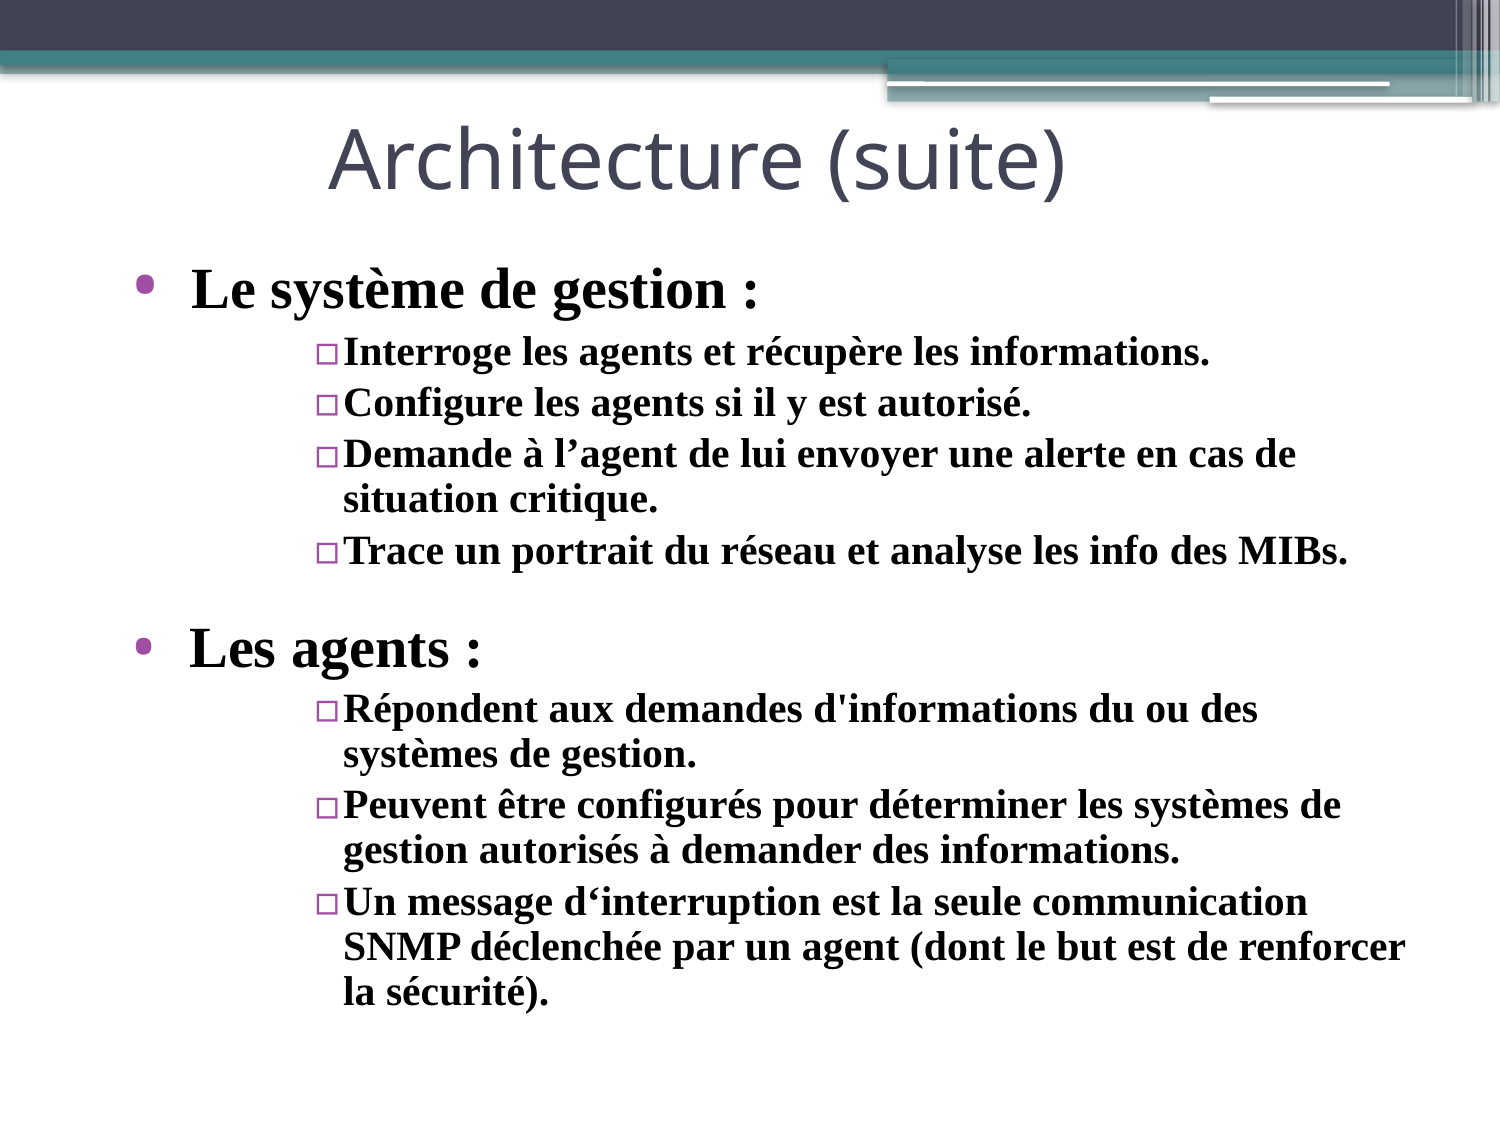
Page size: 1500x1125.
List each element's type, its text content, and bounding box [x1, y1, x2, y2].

title Architecture (suite) [314, 37, 1477, 275]
list Le système de gestion : Interroge les agents et récupère les informations. Configure les agents si il y est autorisé. Demande à l’agent de lui envoyer une alerte en cas de situation critique. Trace un portrait du réseau et analyse les info des MIBs. Les agents : Répondent aux demandes d'informations du ou des systèmes de gestion. Peuvent être configurés pour déterminer les systèmes de gestion autorisés à demander des informations. Un message d‘interruption est la seule communication SNMP déclenchée par un agent (dont le but est de renforcer la sécurité). [100, 243, 1436, 1030]
